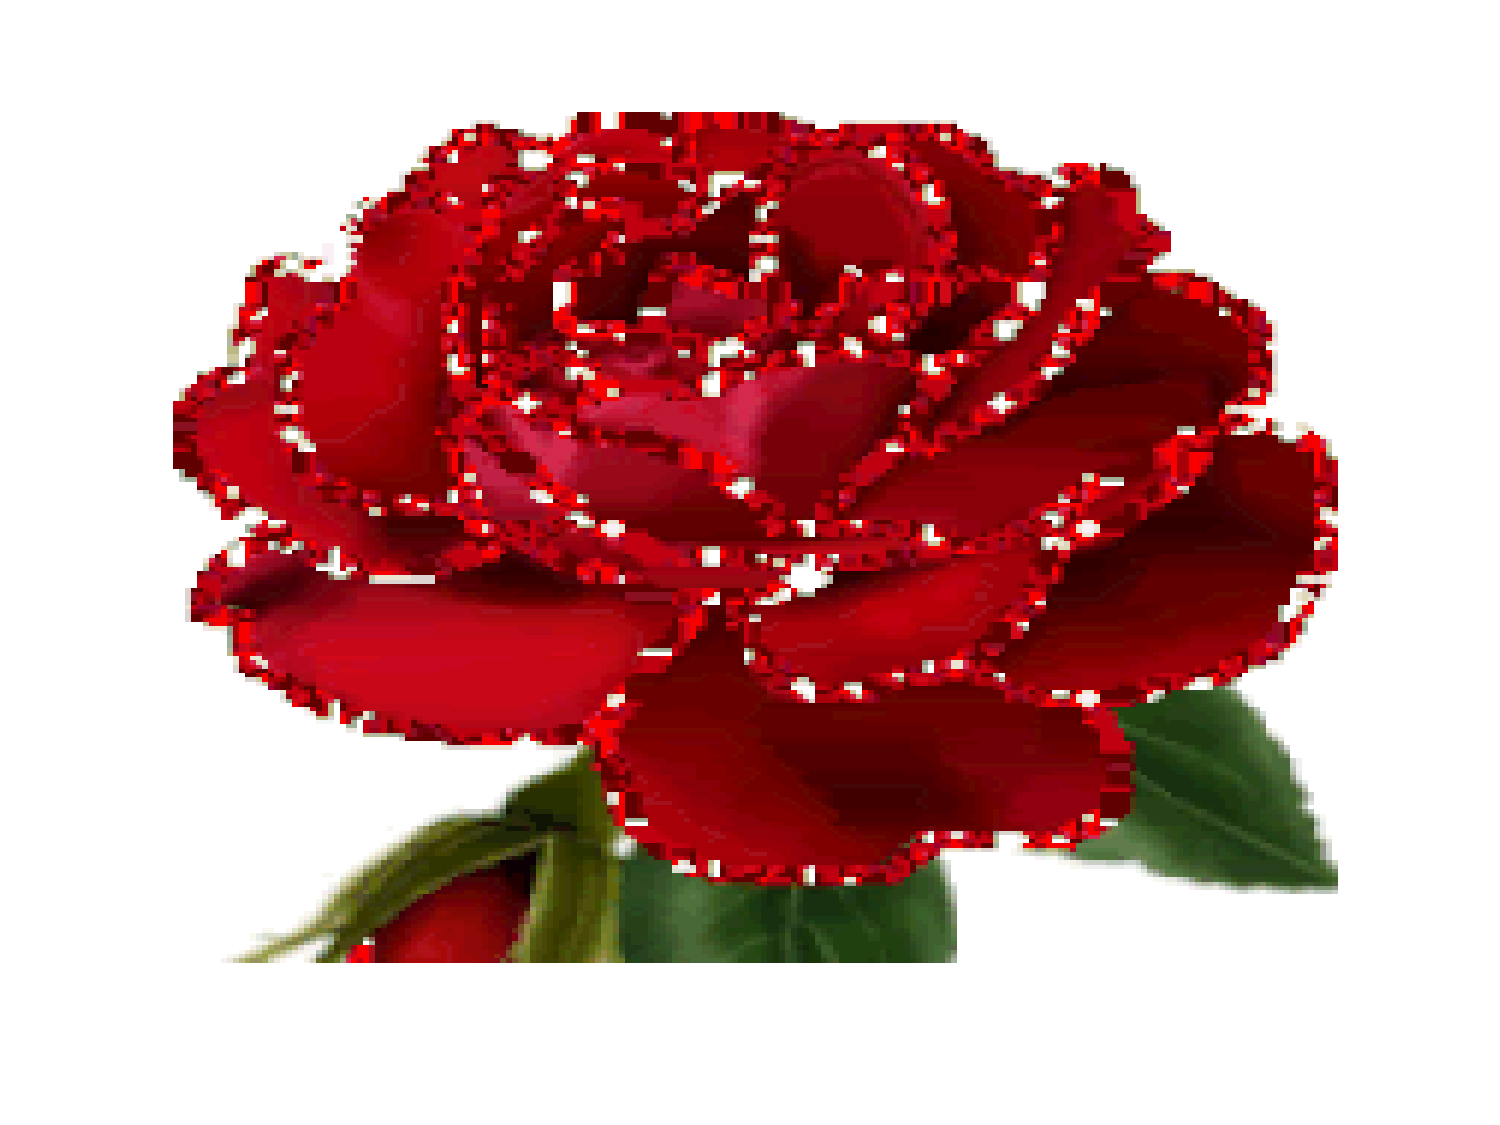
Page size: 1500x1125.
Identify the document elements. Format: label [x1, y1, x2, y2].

picture [149, 112, 1338, 963]
